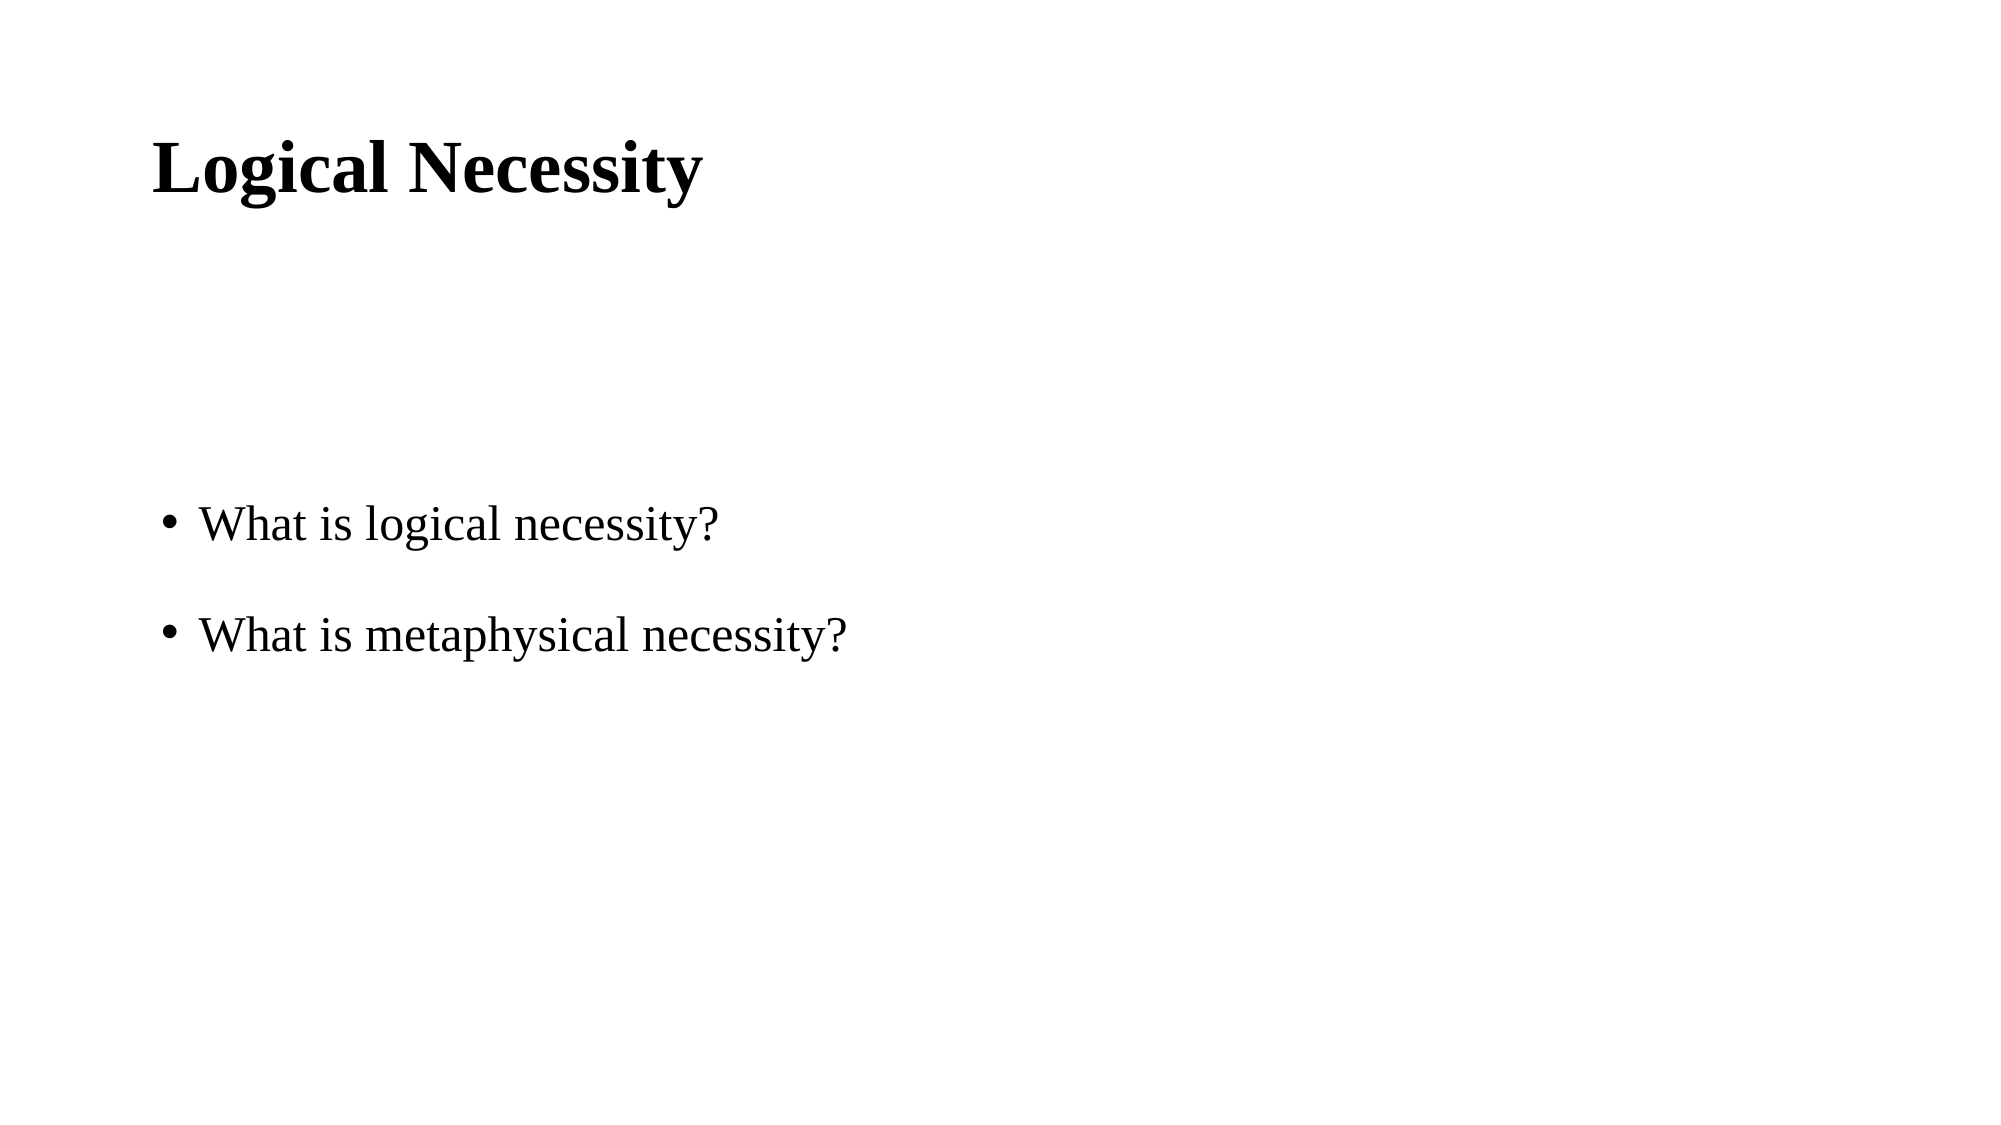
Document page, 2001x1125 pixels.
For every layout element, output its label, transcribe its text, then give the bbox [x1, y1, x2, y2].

list What is logical necessity? What is metaphysical necessity? [137, 453, 1863, 1125]
title Logical Necessity [137, 59, 1863, 278]
